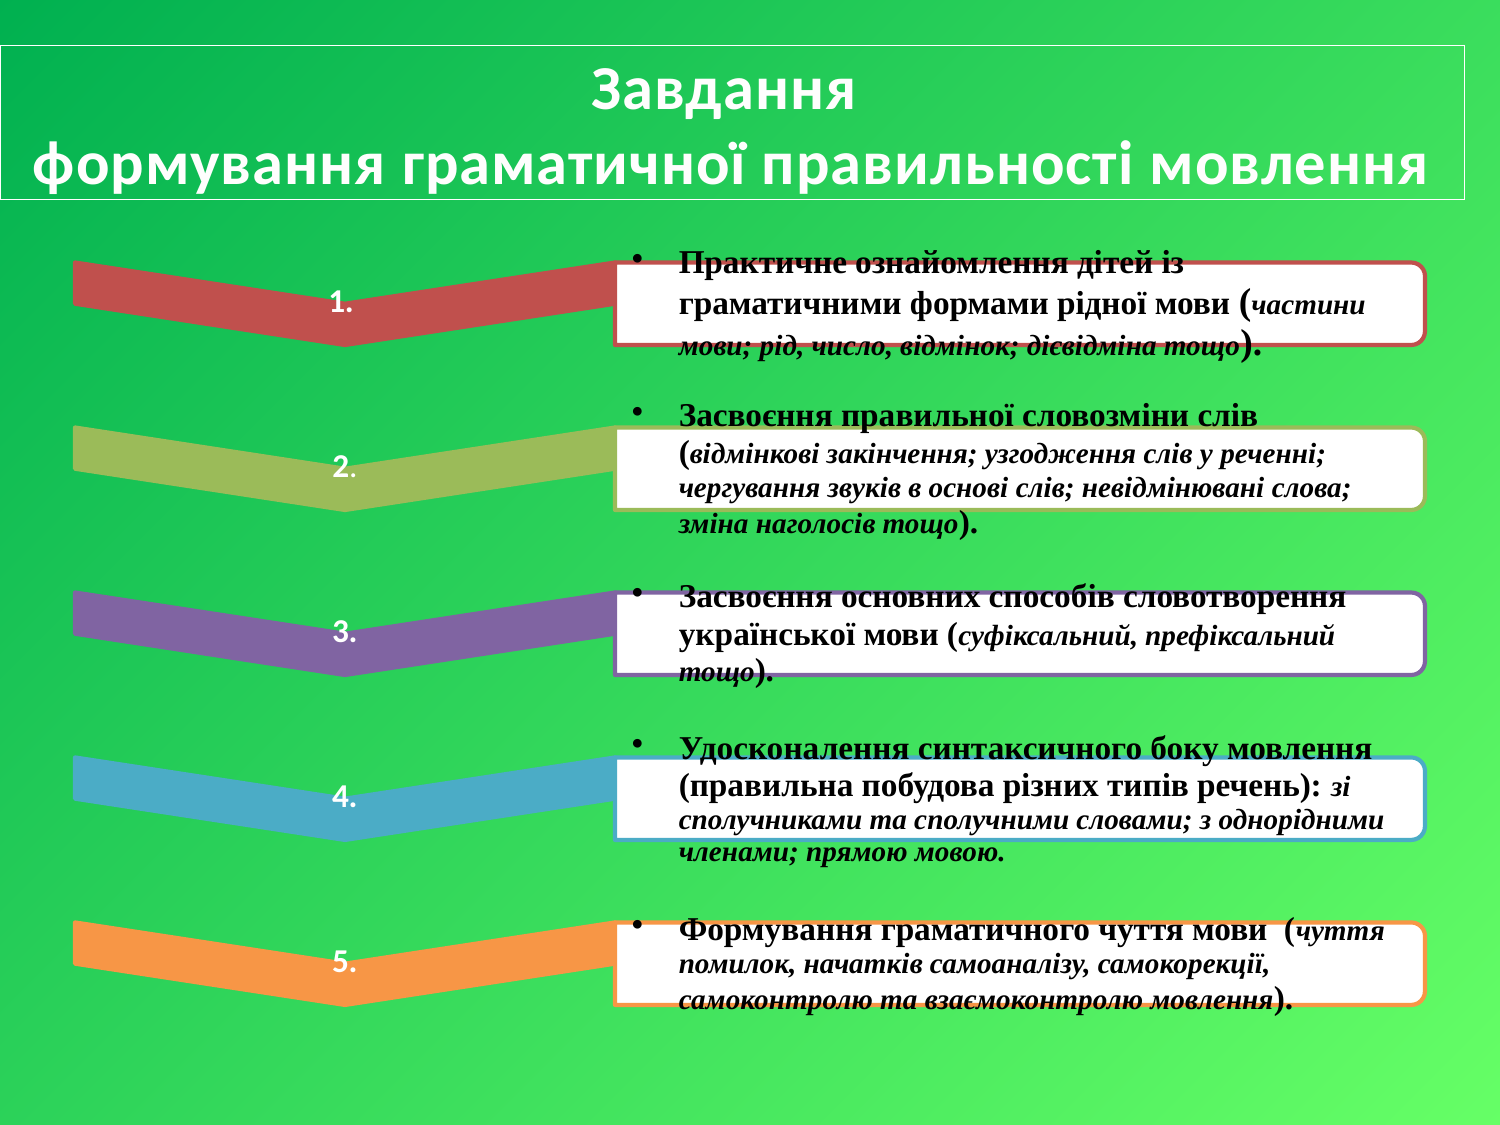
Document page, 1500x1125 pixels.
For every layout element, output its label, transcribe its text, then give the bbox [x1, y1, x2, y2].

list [74, 262, 1426, 1006]
title Завдання формування граматичної правильності мовлення [0, 45, 1465, 200]
